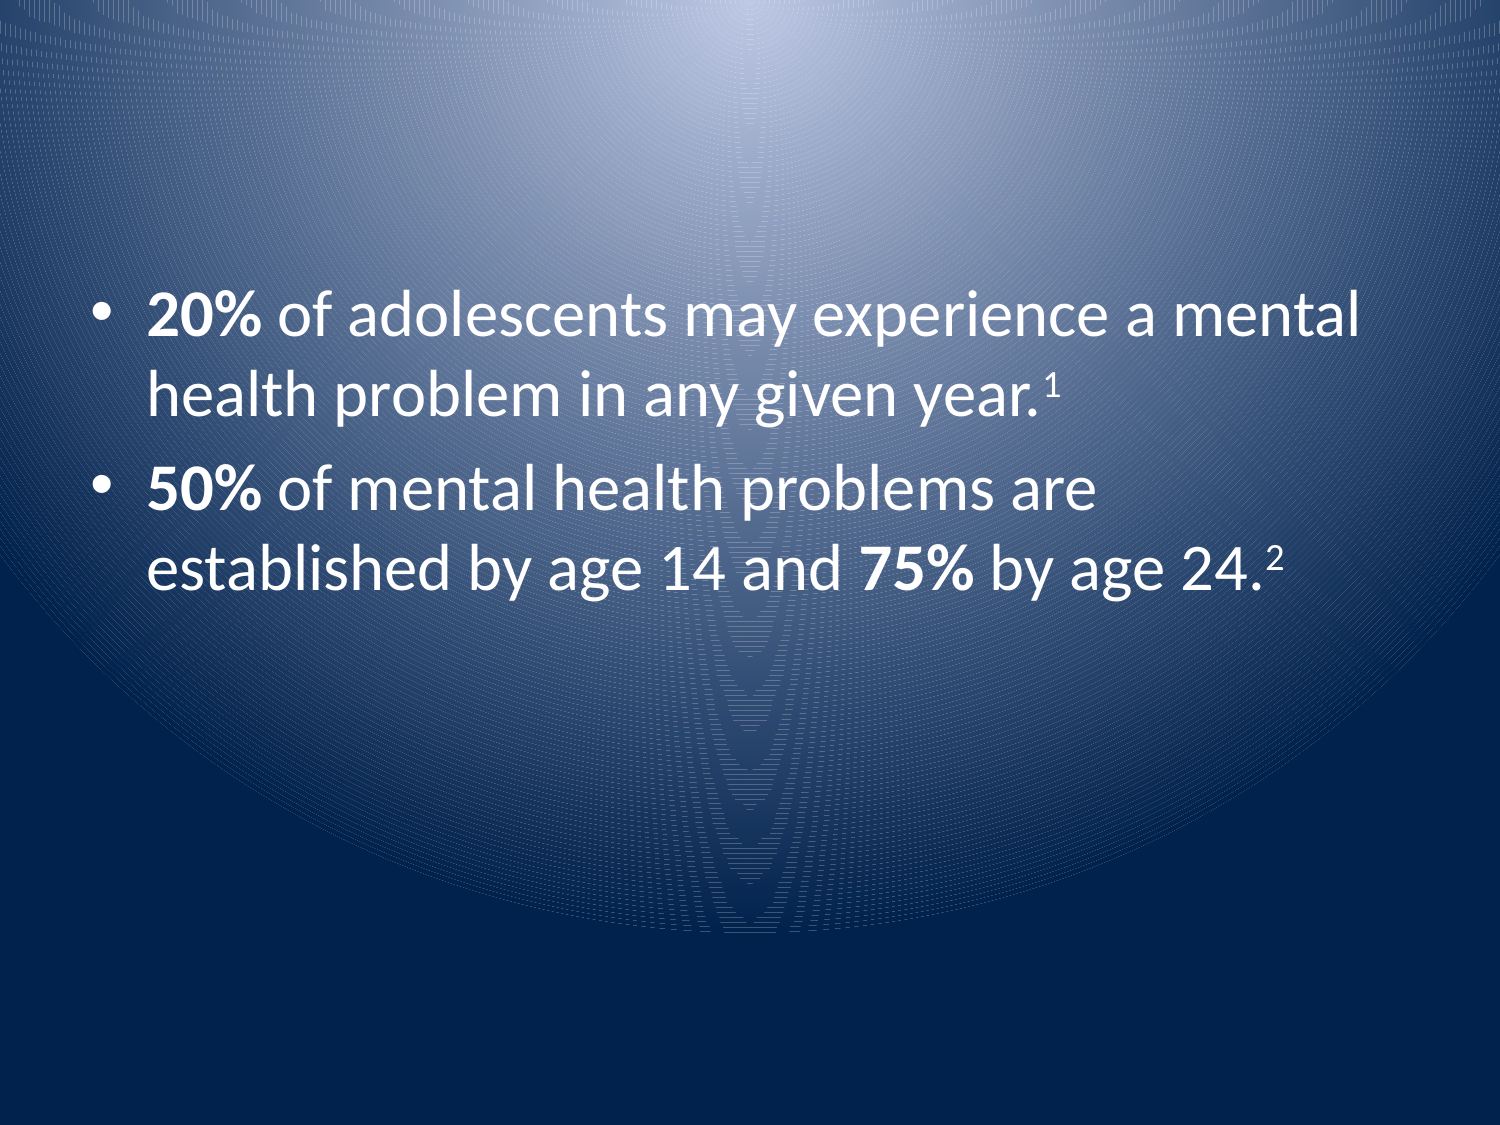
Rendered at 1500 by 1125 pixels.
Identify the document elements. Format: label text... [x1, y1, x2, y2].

list 20% of adolescents may experience a mental health problem in any given year.1 50% of mental health problems are established by age 14 and 75% by age 24.2 [75, 262, 1425, 1005]
